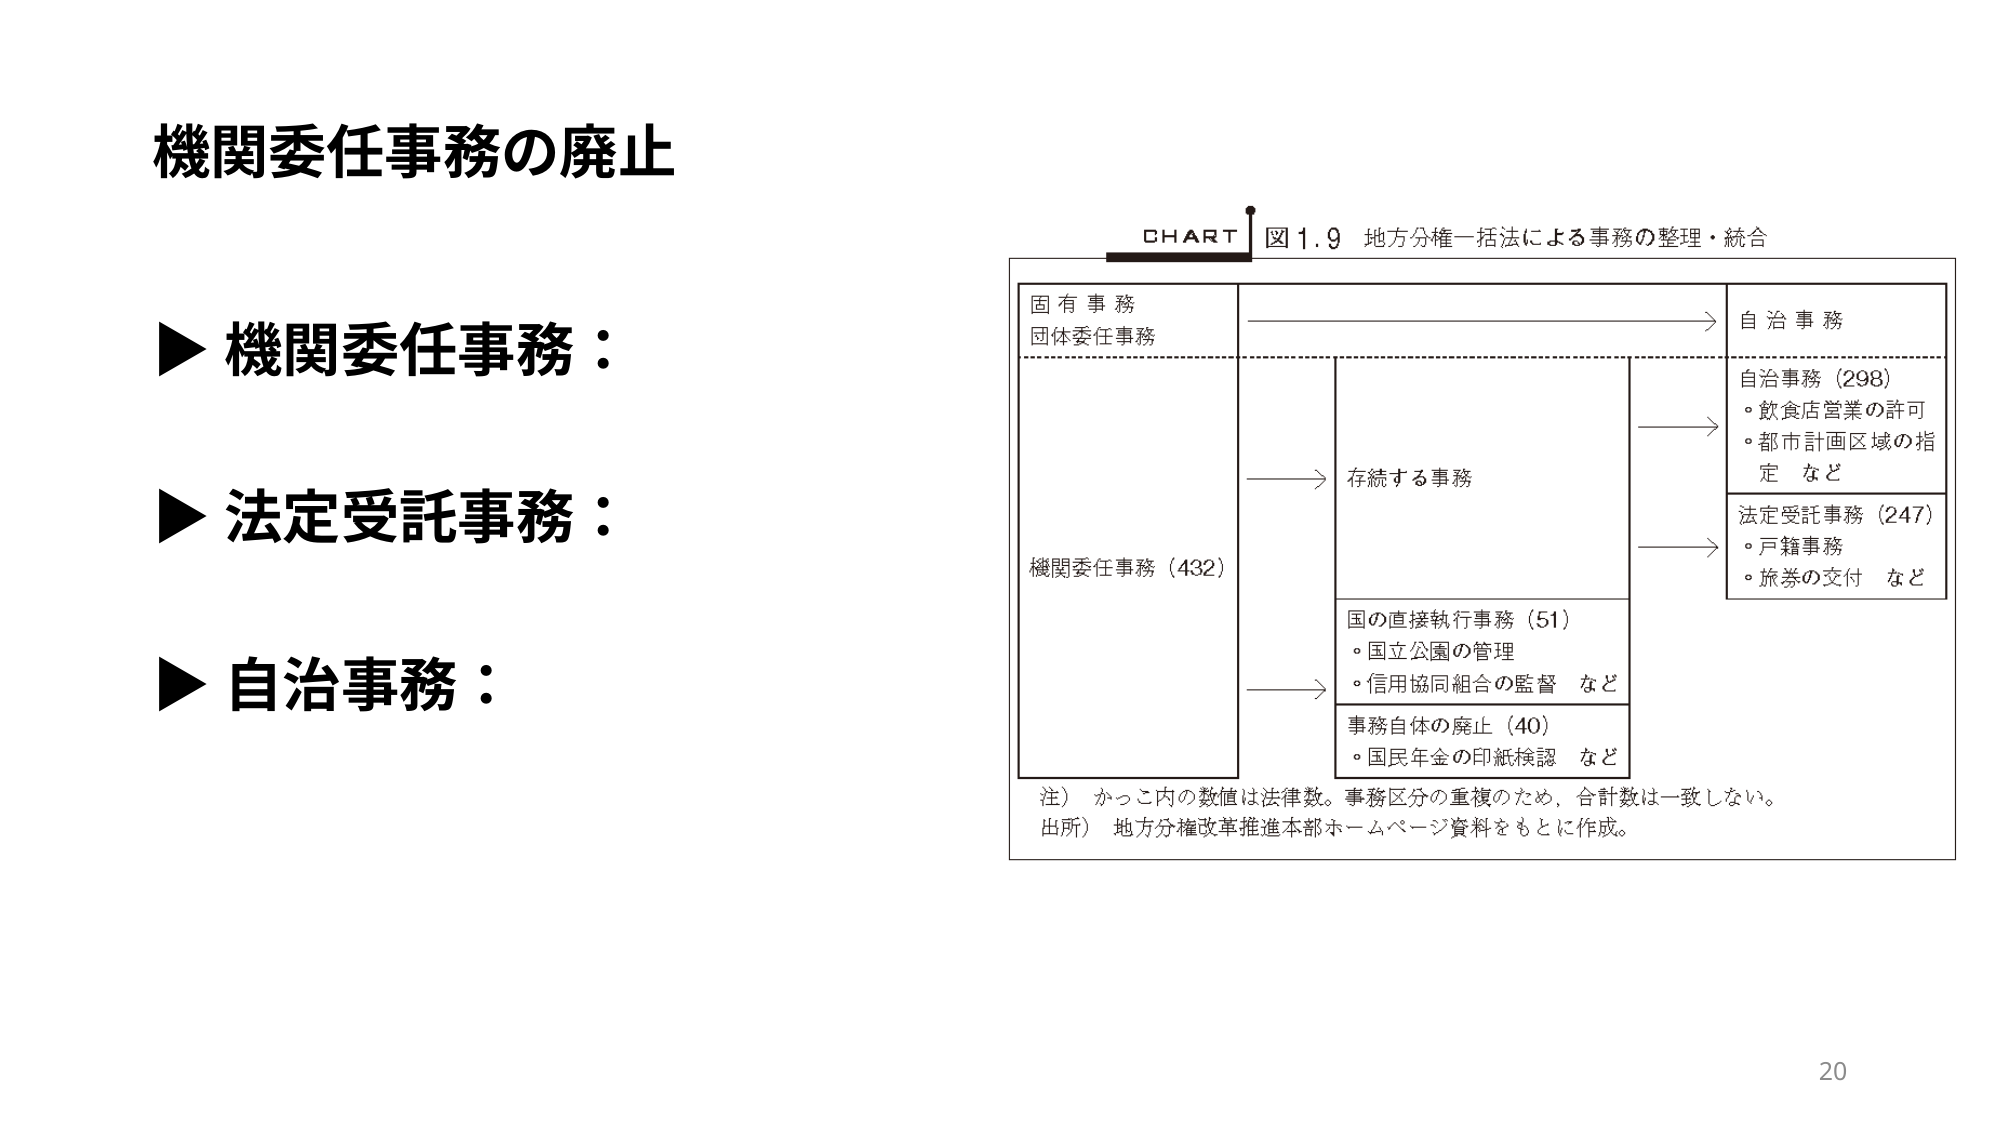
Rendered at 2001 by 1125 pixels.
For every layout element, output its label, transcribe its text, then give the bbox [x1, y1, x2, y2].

list ▶︎機関委任事務： ▶︎法定受託事務： ▶自治事務： [137, 222, 1863, 937]
picture [965, 196, 1999, 921]
slide_number 19 [1412, 1042, 1863, 1103]
text_box 機関委任事務の廃止 [137, 107, 977, 193]
